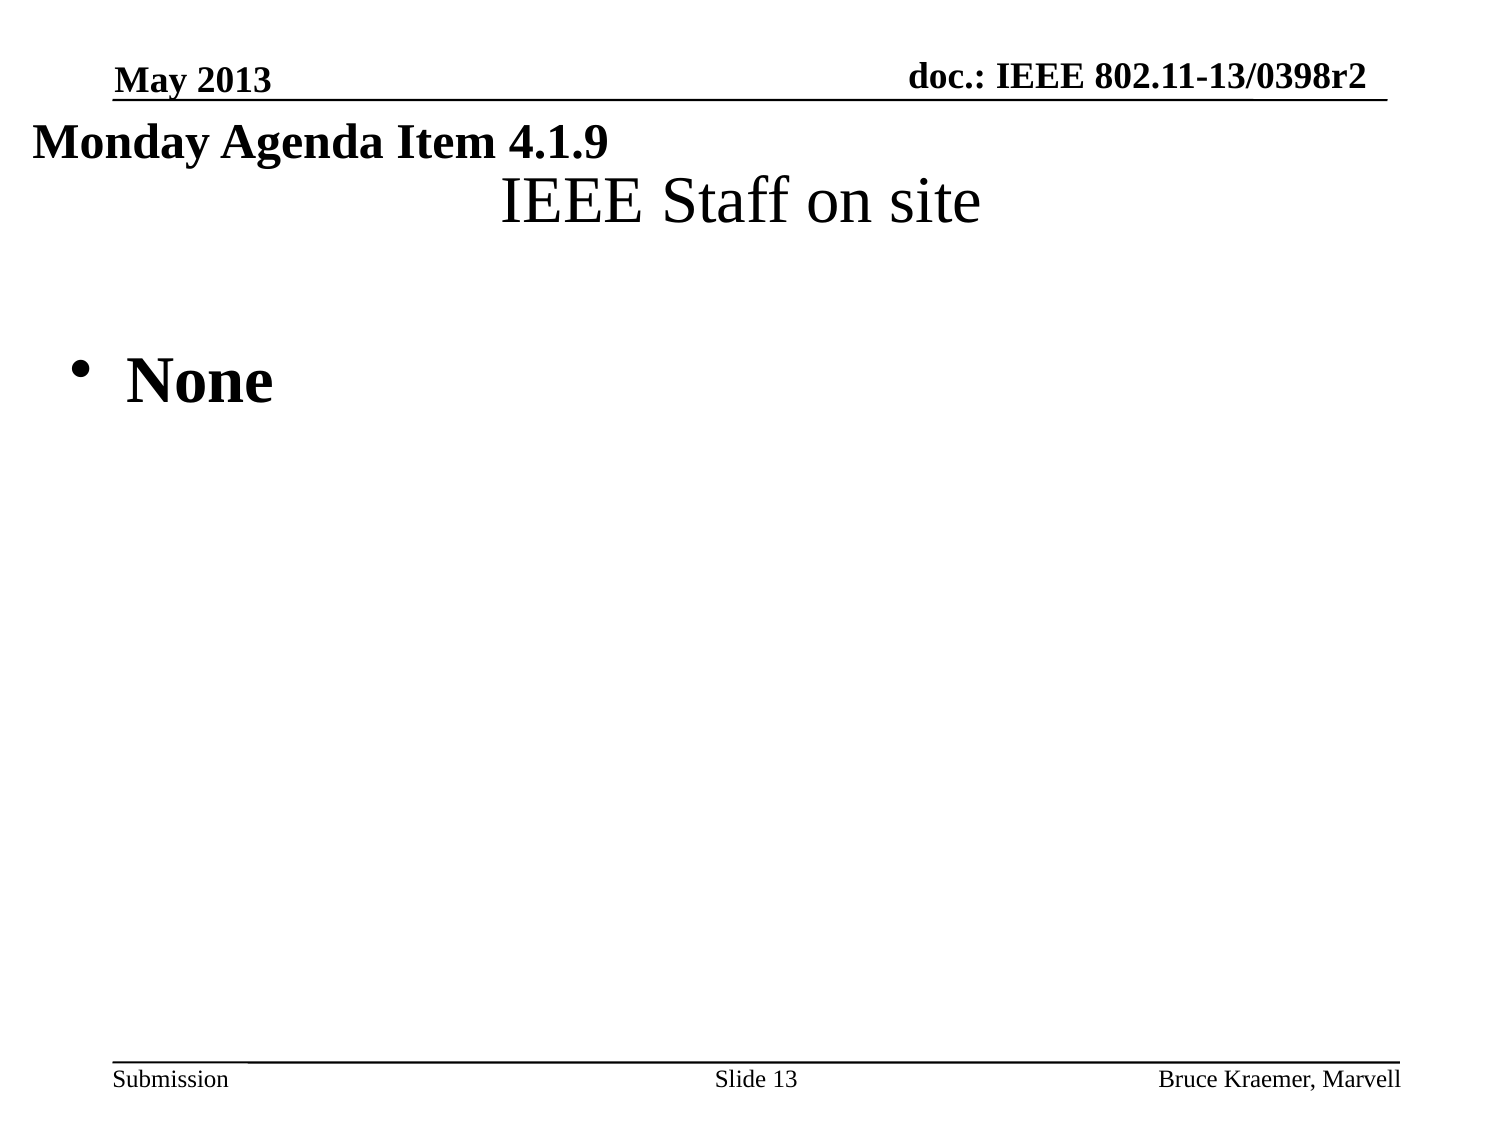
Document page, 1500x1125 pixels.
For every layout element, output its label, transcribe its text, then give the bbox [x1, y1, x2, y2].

slide_number Slide 13 [712, 1062, 800, 1093]
text_box Monday Agenda Item 4.1.9 [17, 101, 624, 176]
footer Bruce Kraemer, Marvell [1079, 1062, 1402, 1093]
title IEEE Staff on site [112, 139, 1388, 254]
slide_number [114, 54, 309, 100]
list None [54, 328, 879, 1000]
